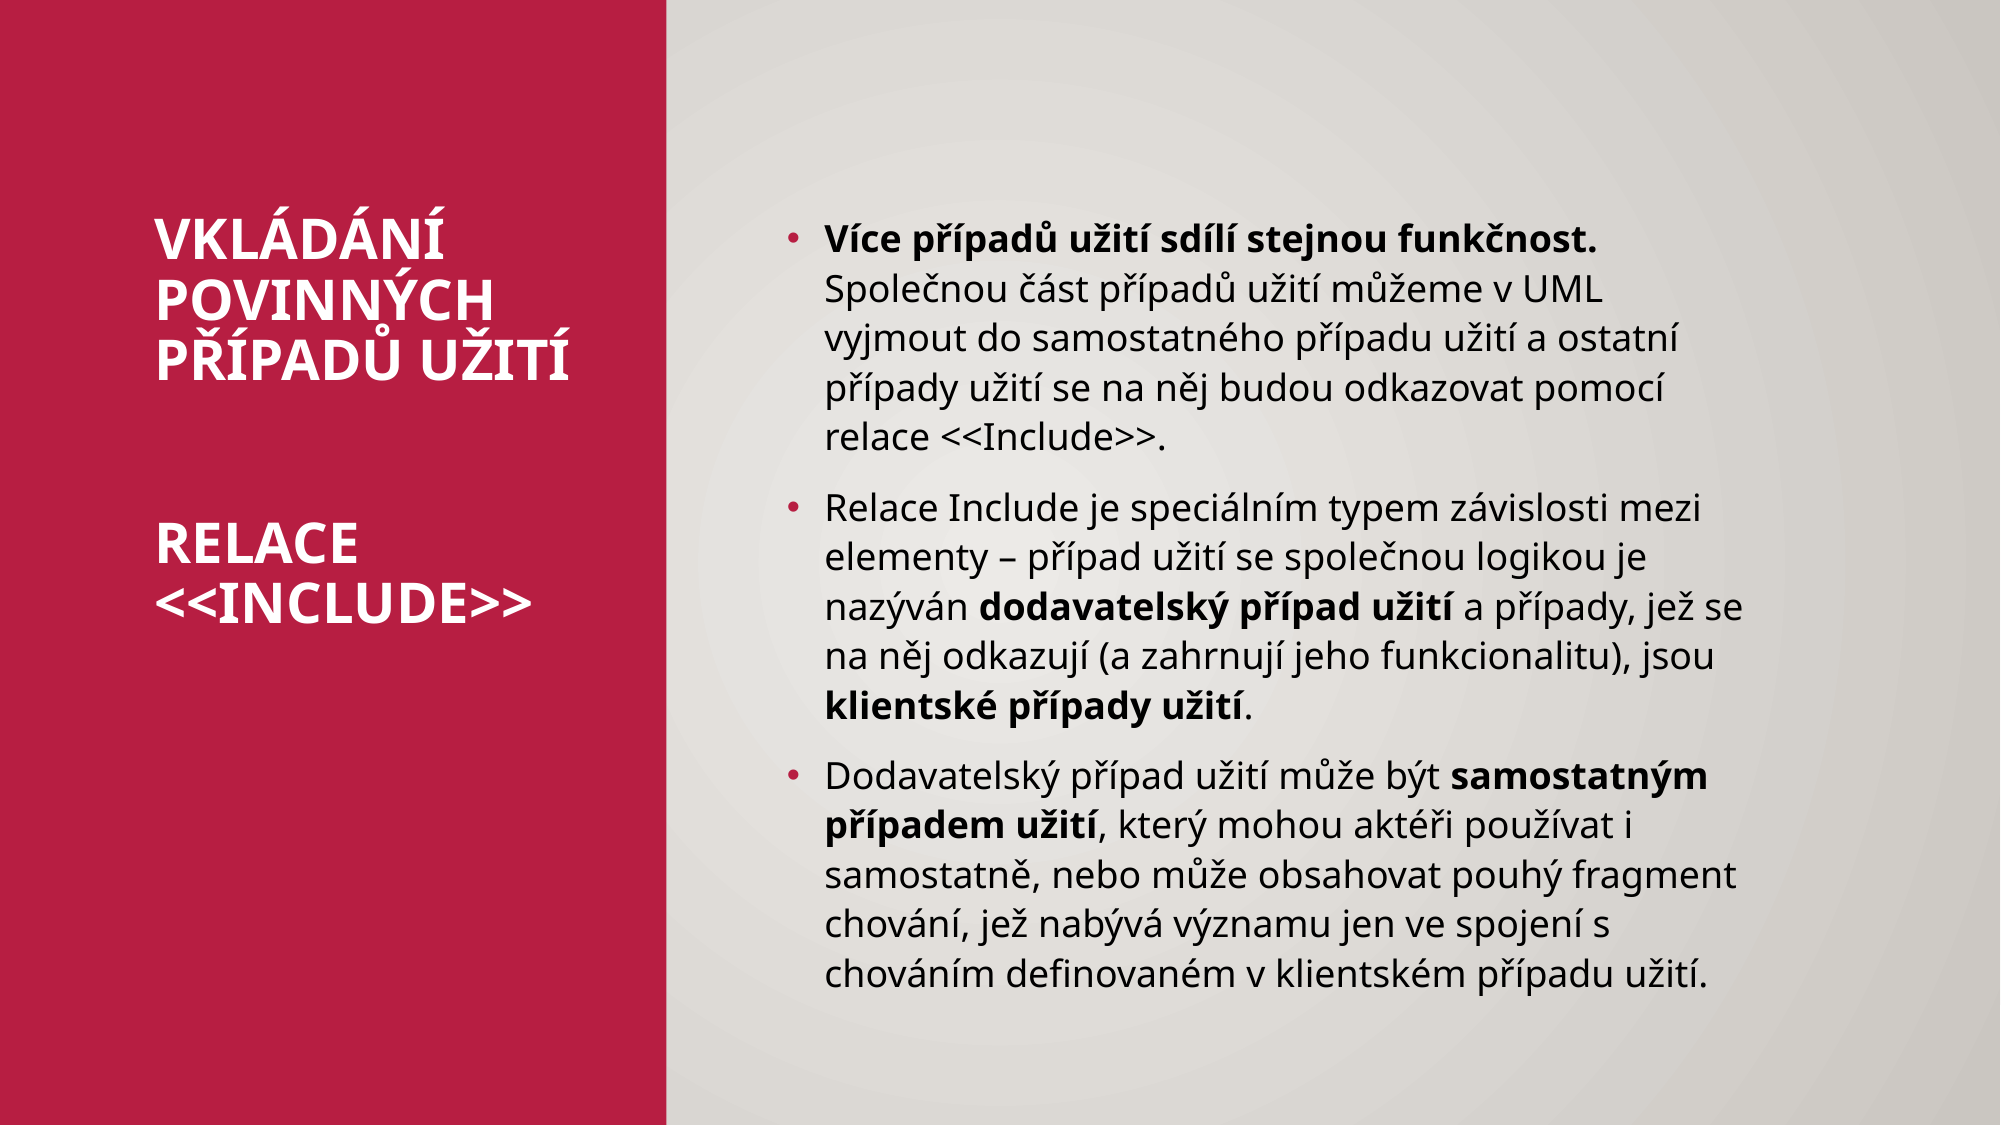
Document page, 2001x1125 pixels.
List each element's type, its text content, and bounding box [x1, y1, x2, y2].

title Vkládání povinných případů užití relace <<Include>> [139, 203, 587, 956]
text_box [668, 0, 2000, 1125]
text_box [0, 0, 668, 1125]
list Více případů užití sdílí stejnou funkčnost. Společnou část případů užití můžeme v UML vyjmout do samostatného případu užití a ostatní případy užití se na něj budou odkazovat pomocí relace <<Include>>. Relace Include je speciálním typem závislosti mezi elementy – případ užití se společnou logikou je nazýván dodavatelský případ užití a případy, jež se na něj odkazují (a zahrnují jeho funkcionalitu), jsou klientské případy užití. Dodavatelský případ užití může být samostatným případem užití, který mohou aktéři používat i samostatně, nebo může obsahovat pouhý fragment chování, jež nabývá významu jen ve spojení s chováním definovaném v klientském případu užití. [771, 203, 1762, 1010]
